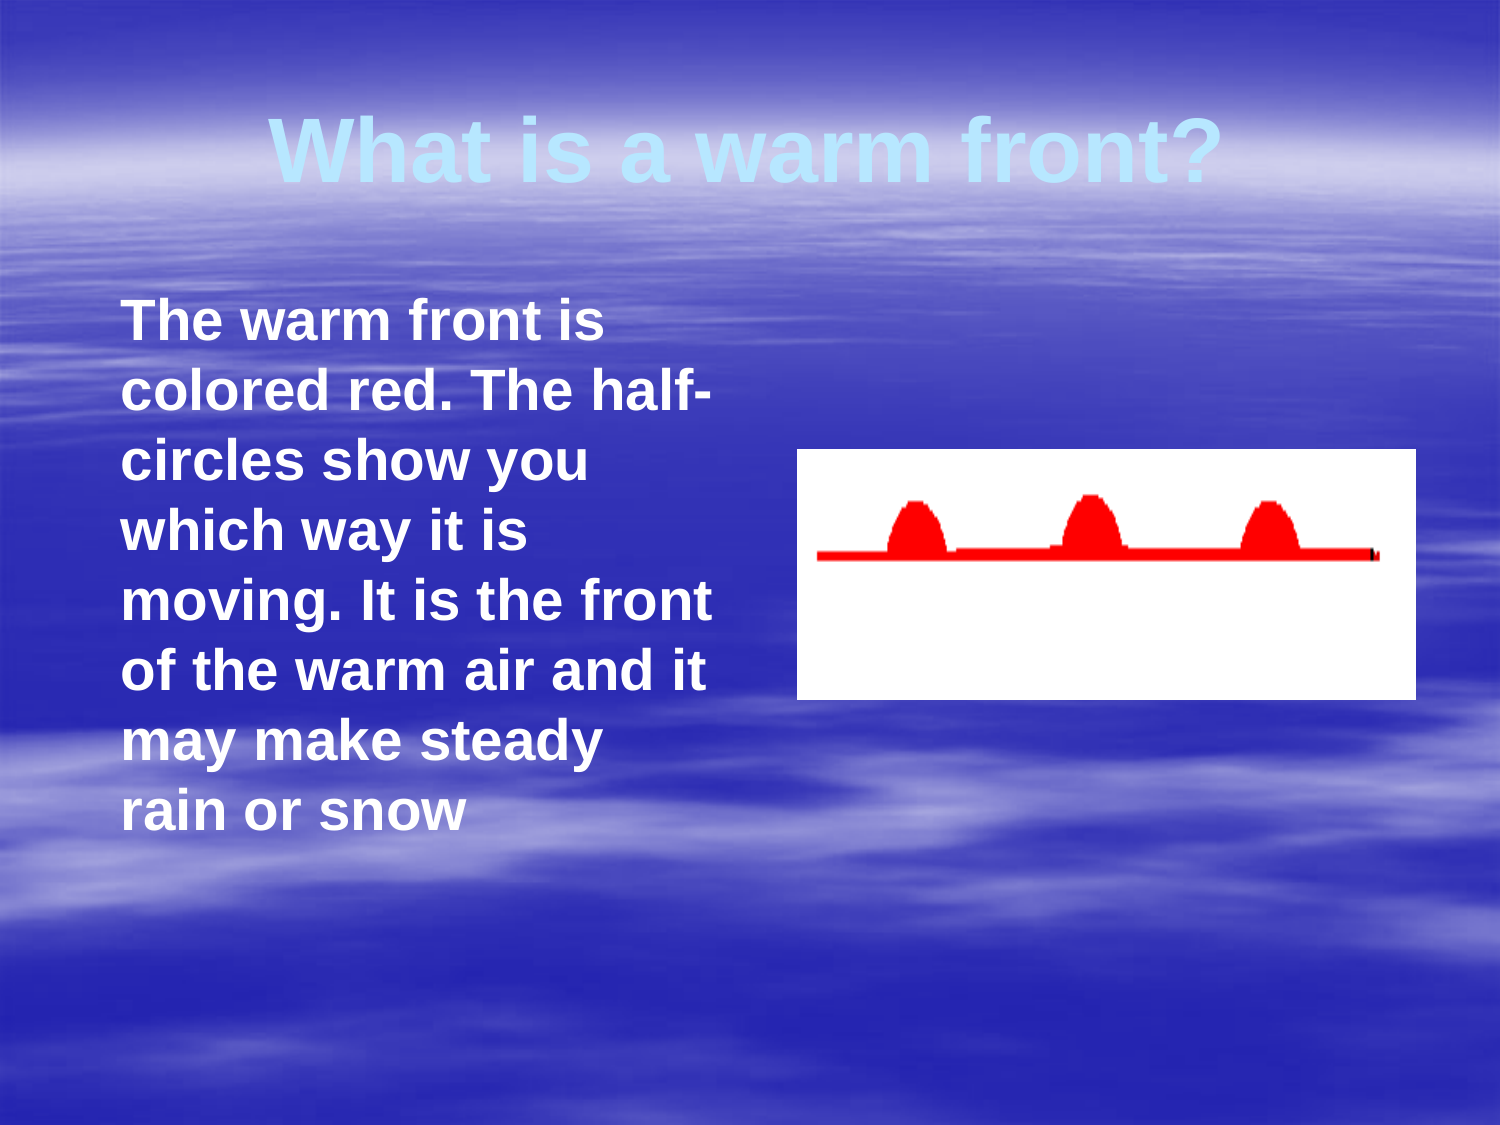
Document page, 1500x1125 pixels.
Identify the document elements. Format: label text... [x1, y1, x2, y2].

title What is a warm front? [49, 37, 1446, 256]
list The warm front is colored red. The half-circles show you which way it is moving. It is the front of the warm air and it may make steady rain or snow [49, 274, 738, 1001]
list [796, 449, 1417, 701]
